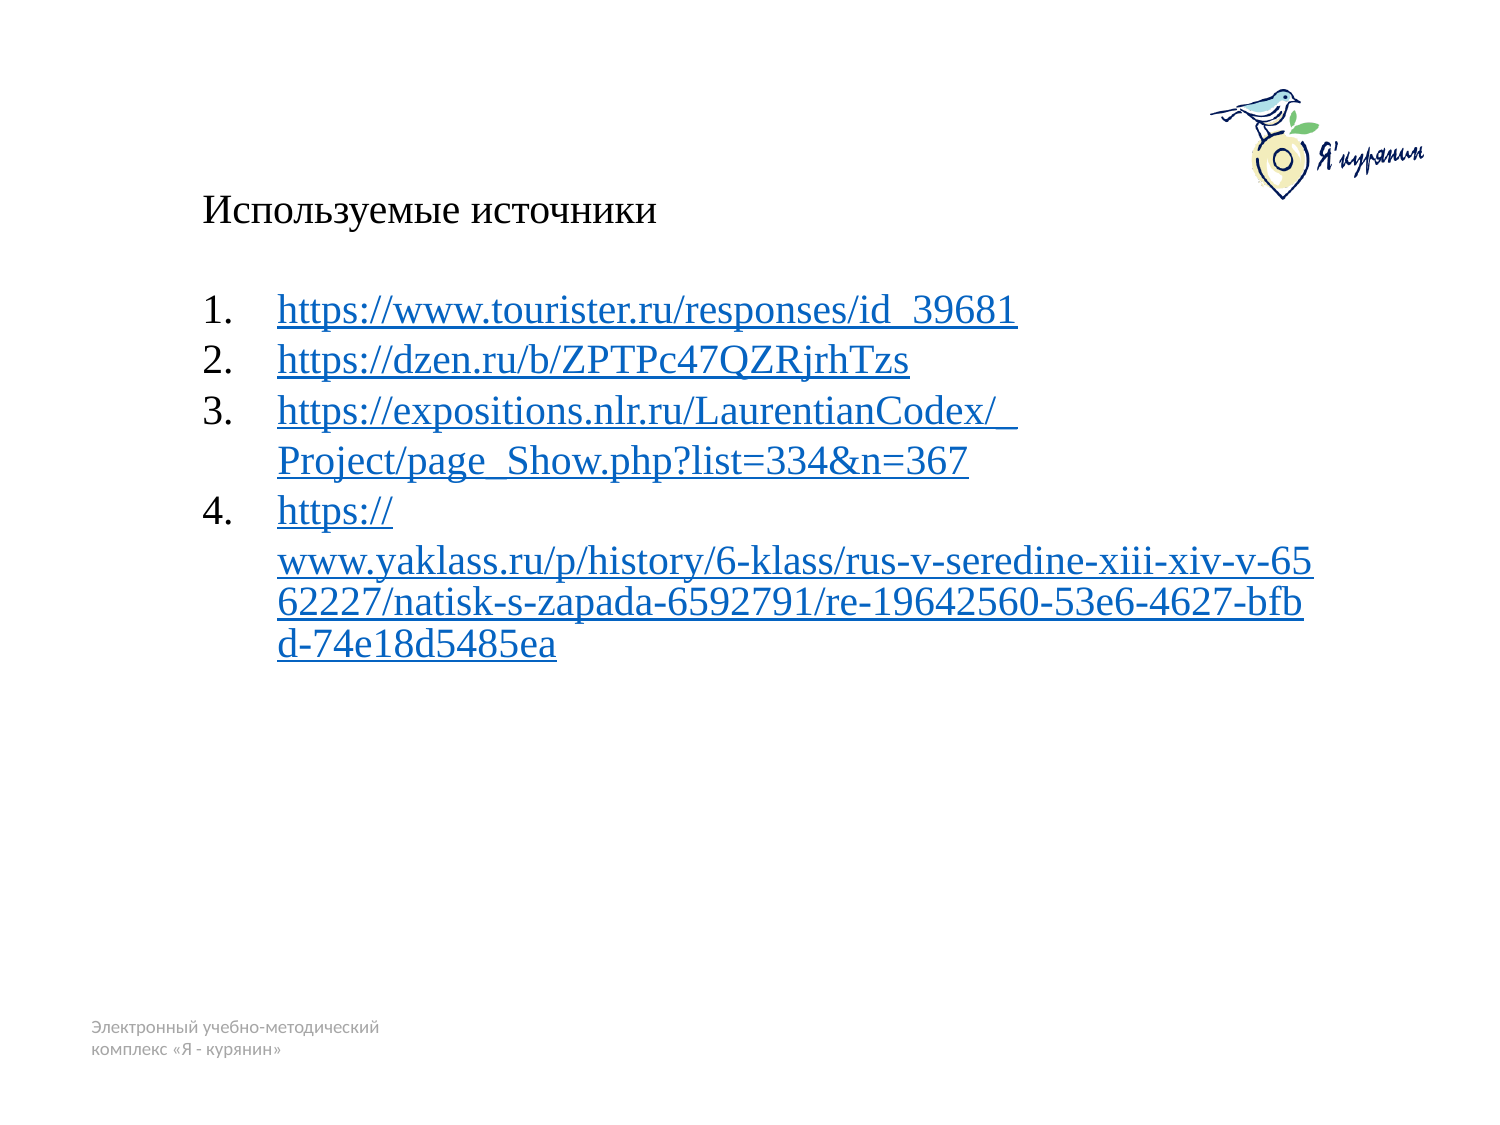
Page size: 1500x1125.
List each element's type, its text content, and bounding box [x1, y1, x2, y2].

text_box Используемые источники https://www.tourister.ru/responses/id_39681 https://dzen.ru/b/ZPTPc47QZRjrhTzs https://expositions.nlr.ru/LaurentianCodex/_Project/page_Show.php?list=334&n=367 https://www.yaklass.ru/p/history/6-klass/rus-v-seredine-xiii-xiv-v-6562227/natisk-s-zapada-6592791/re-19642560-53e6-4627-bfbd-74e18d5485ea [187, 174, 1338, 790]
picture [1210, 89, 1424, 200]
